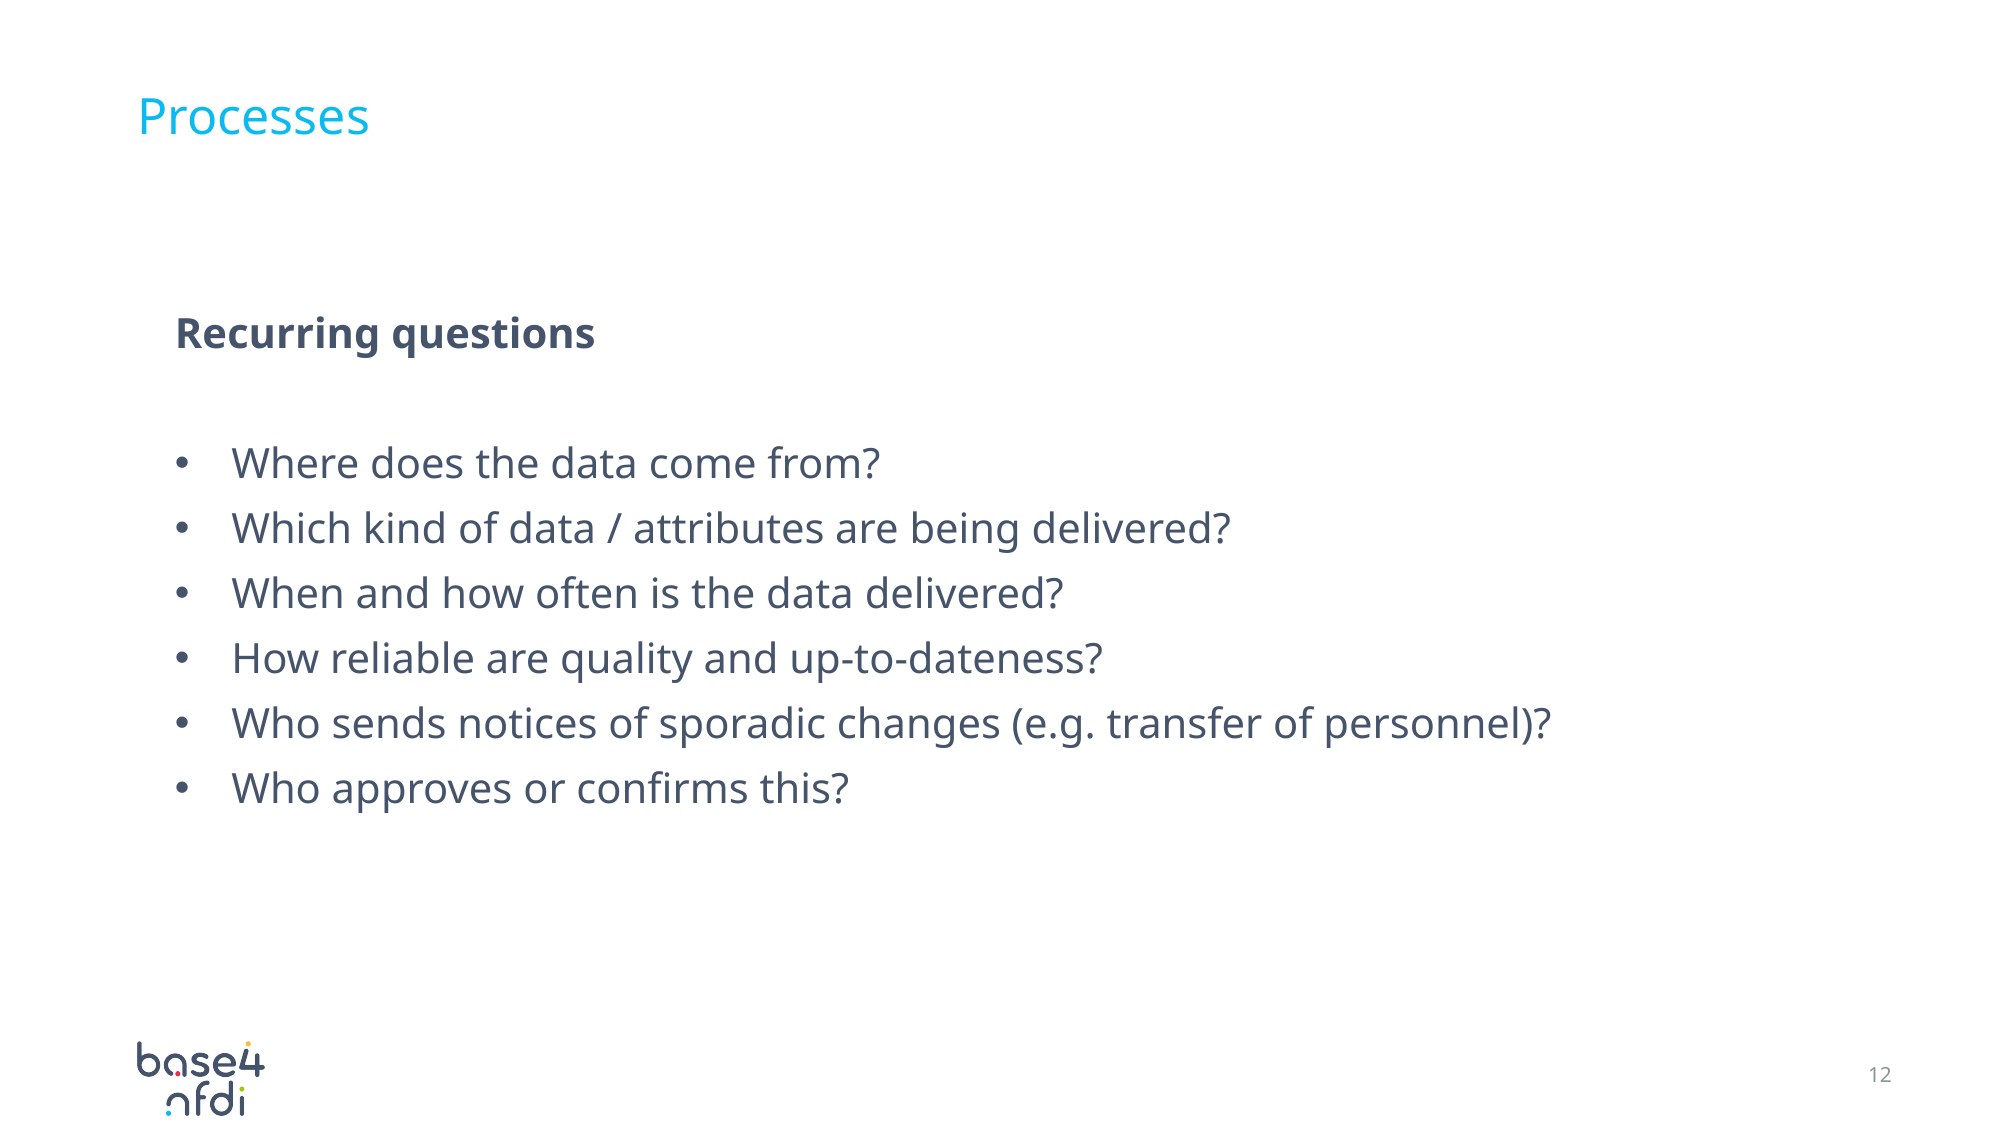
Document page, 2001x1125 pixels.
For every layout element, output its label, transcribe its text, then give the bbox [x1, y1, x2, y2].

slide_number 12 [1834, 1050, 1892, 1080]
title Processes [137, 72, 1863, 222]
picture [137, 1041, 265, 1116]
list Recurring questions Where does the data come from? Which kind of data / attributes are being delivered? When and how often is the data delivered? How reliable are quality and up-to-dateness? Who sends notices of sporadic changes (e.g. transfer of personnel)? Who approves or confirms this? [137, 291, 1863, 1006]
